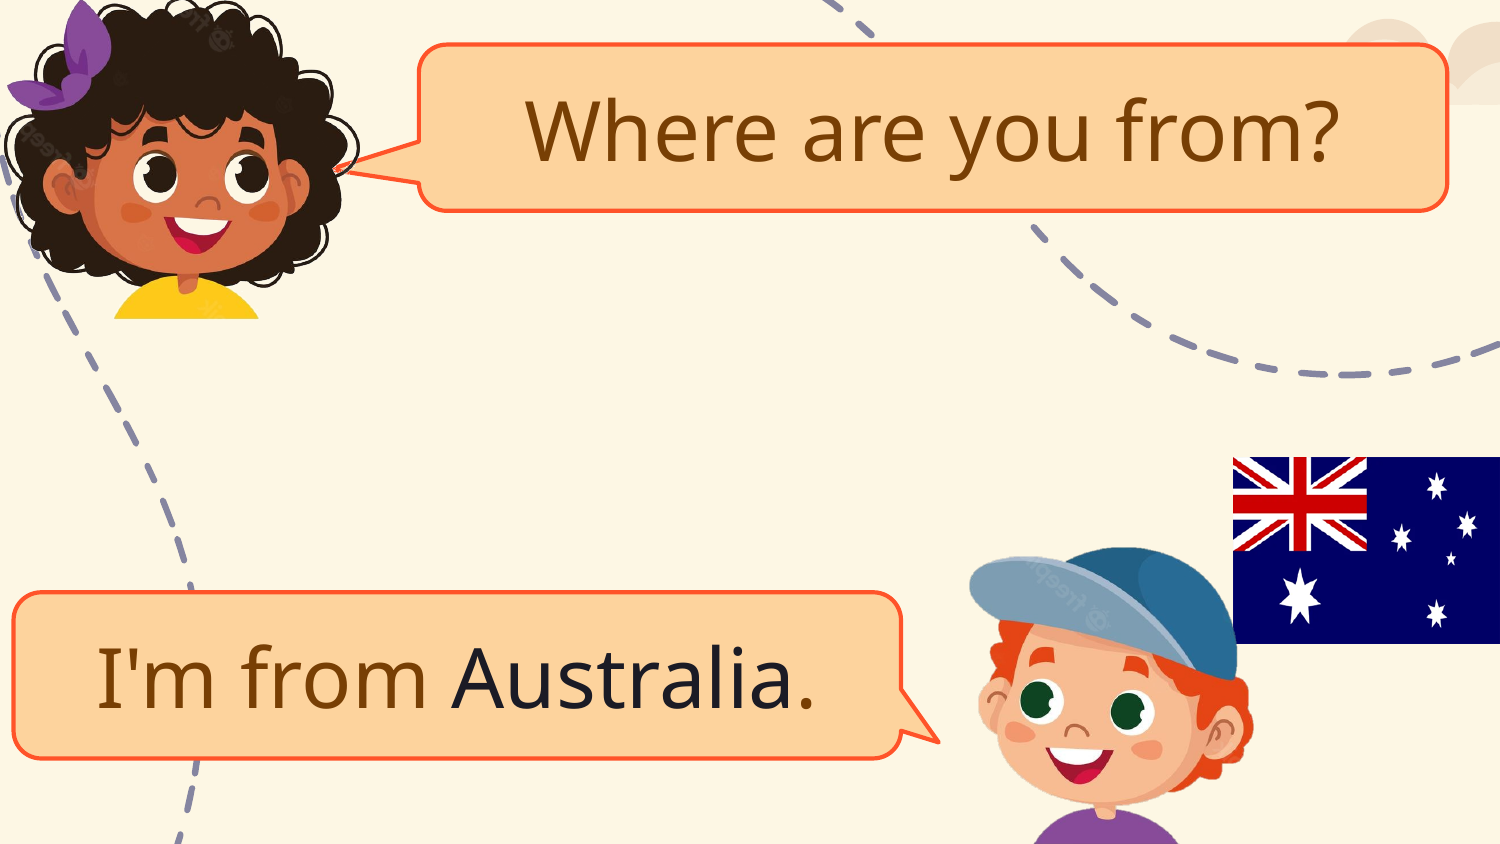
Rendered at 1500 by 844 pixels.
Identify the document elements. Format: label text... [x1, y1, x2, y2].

text_box I'm from Australia. [11, 590, 927, 761]
picture [0, 0, 366, 339]
picture [932, 457, 1500, 844]
text_box Where are you from? [371, 42, 1450, 213]
